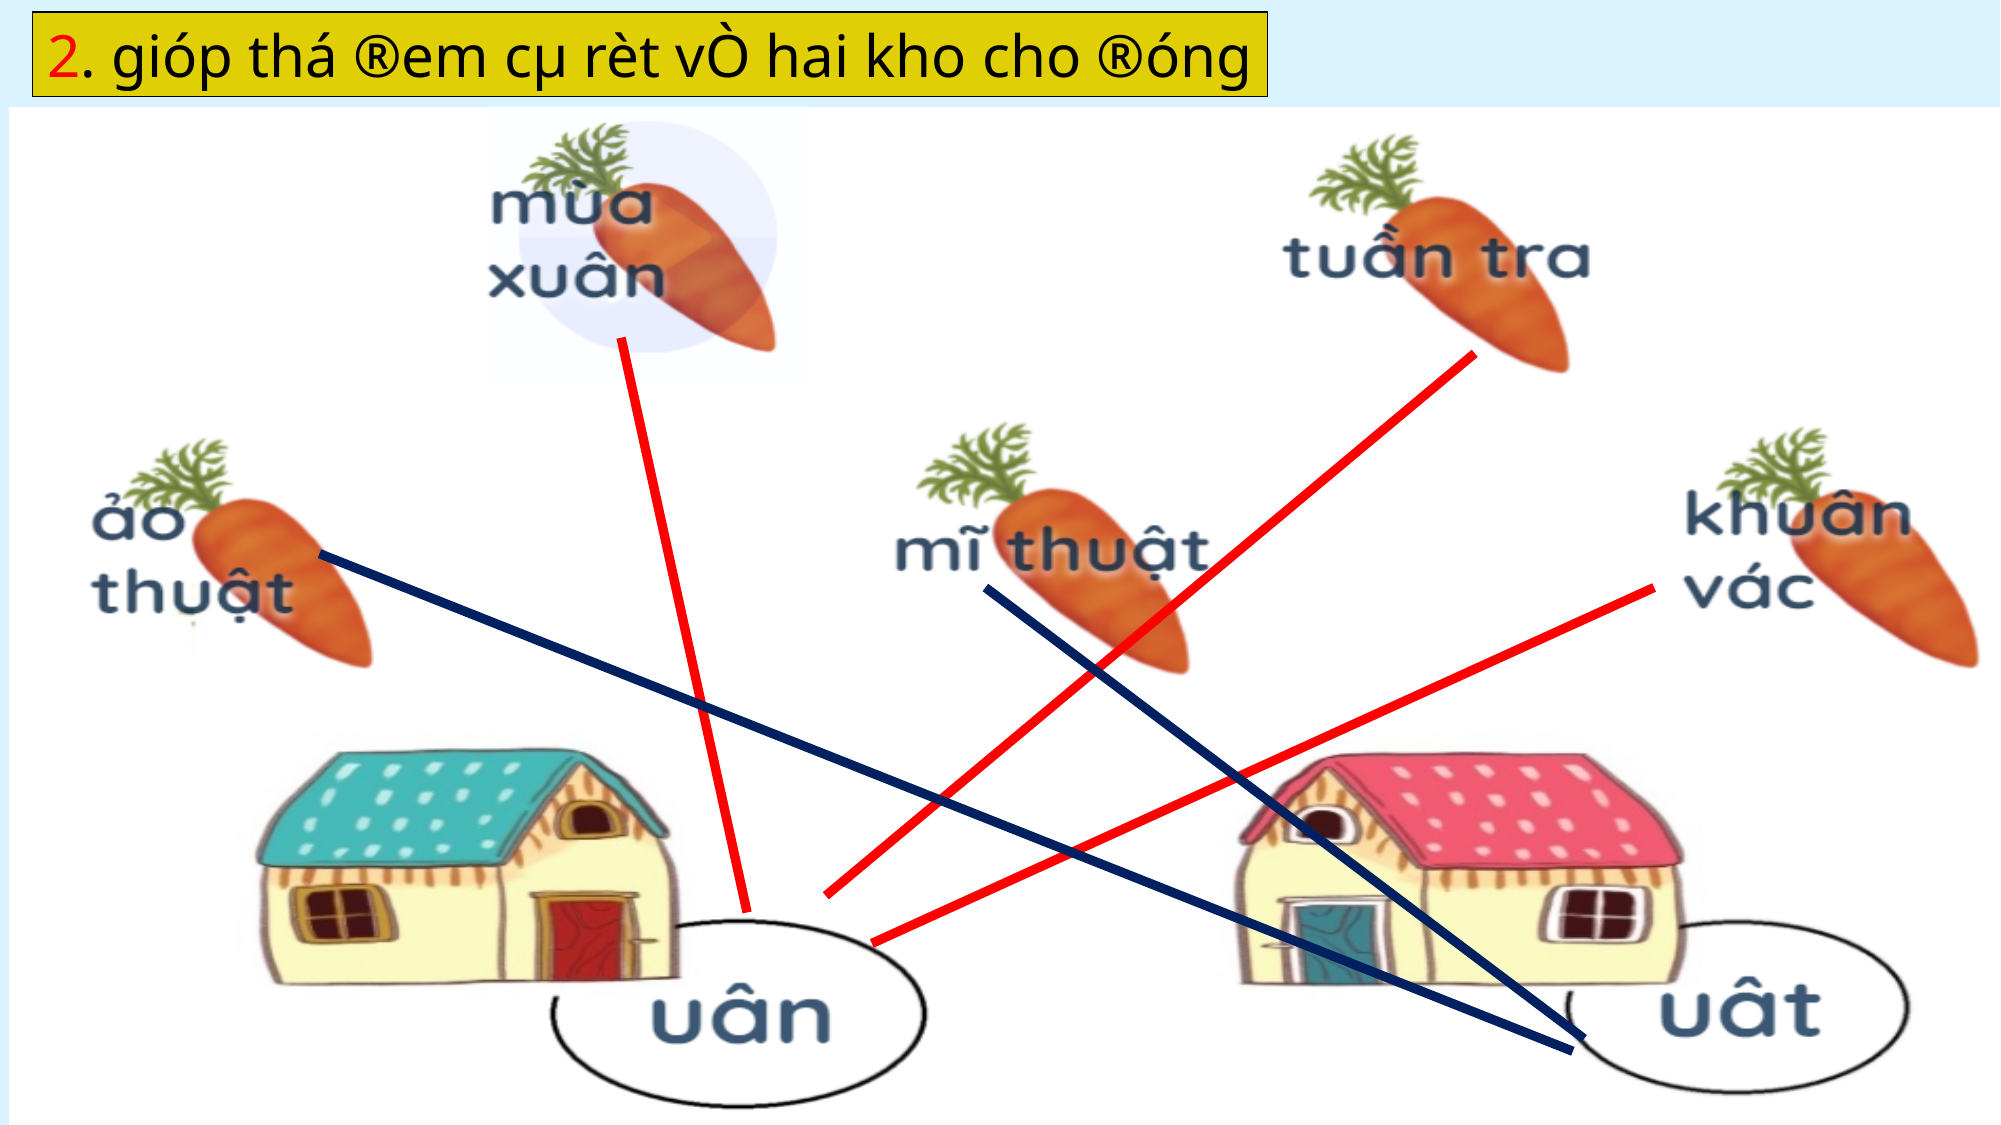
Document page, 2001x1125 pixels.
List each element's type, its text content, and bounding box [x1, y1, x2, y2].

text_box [1585, 587, 1655, 944]
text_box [319, 553, 1573, 1052]
picture [9, 107, 2000, 1125]
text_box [985, 587, 1585, 1039]
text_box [825, 353, 1475, 553]
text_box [620, 337, 748, 553]
text_box 2. gióp thá ®em cµ rèt vÒ hai kho cho ®óng [32, 11, 1268, 97]
